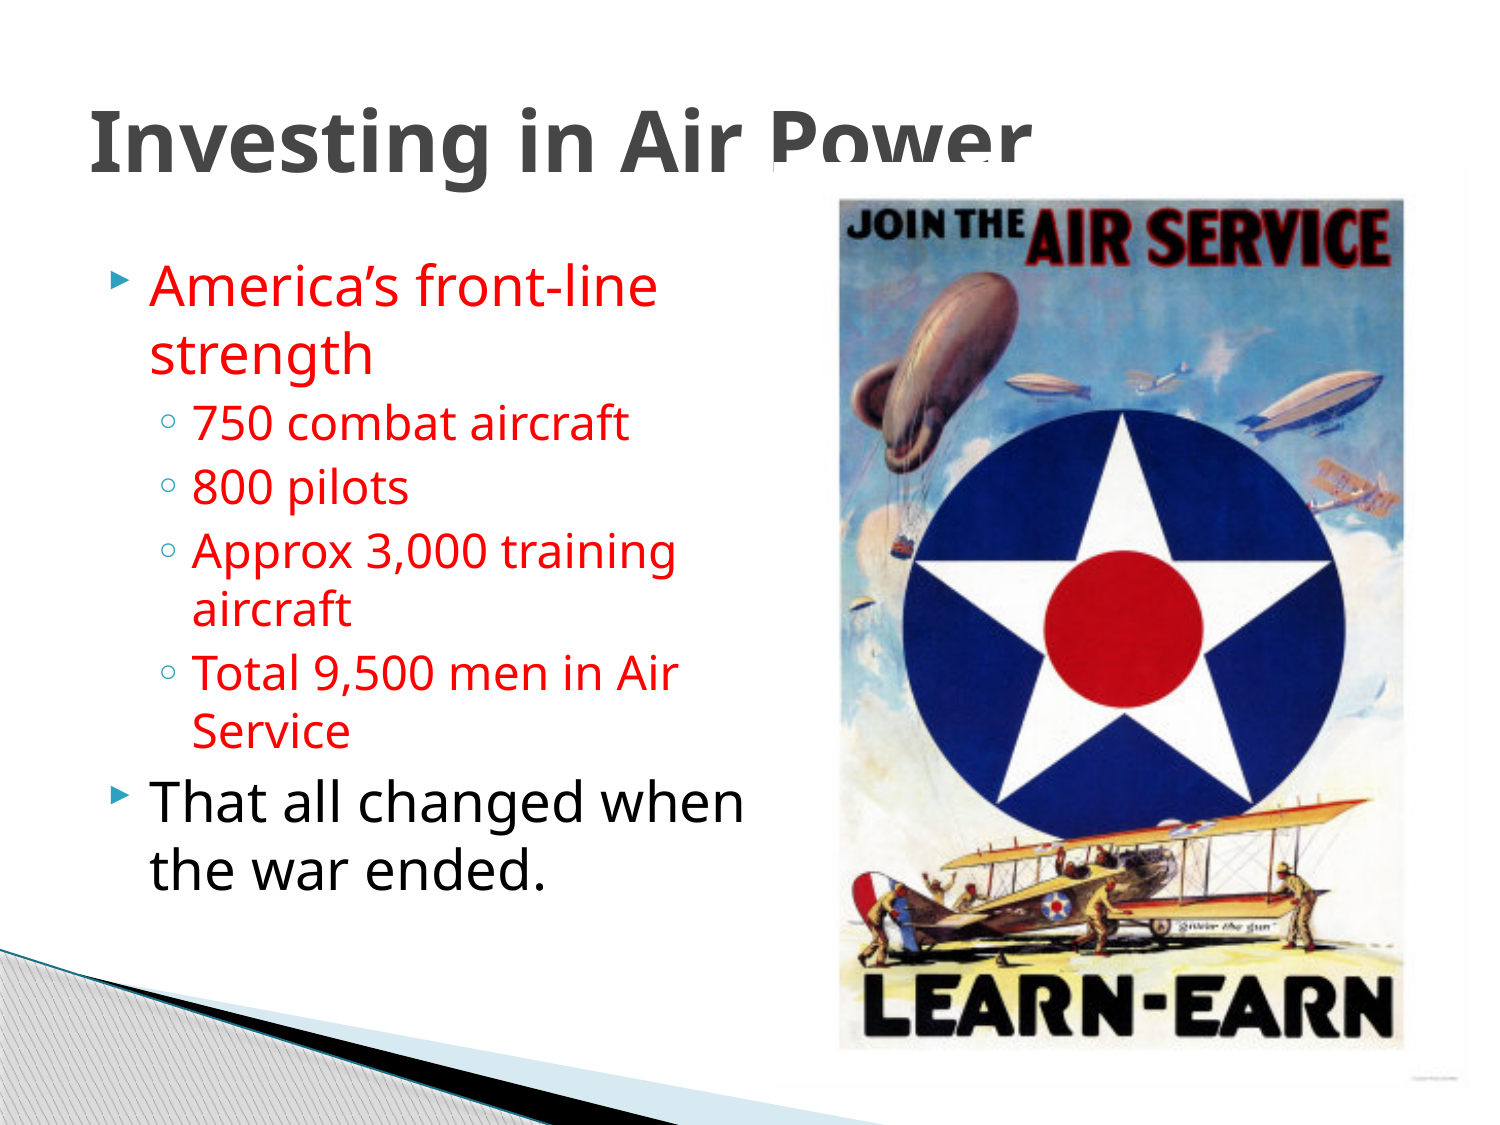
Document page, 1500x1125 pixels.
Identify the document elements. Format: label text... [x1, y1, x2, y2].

title Investing in Air Power [75, 45, 1425, 233]
list America’s front-line strength 750 combat aircraft 800 pilots Approx 3,000 training aircraft Total 9,500 men in Air Service That all changed when the war ended. [75, 243, 768, 1088]
picture [774, 162, 1470, 1088]
